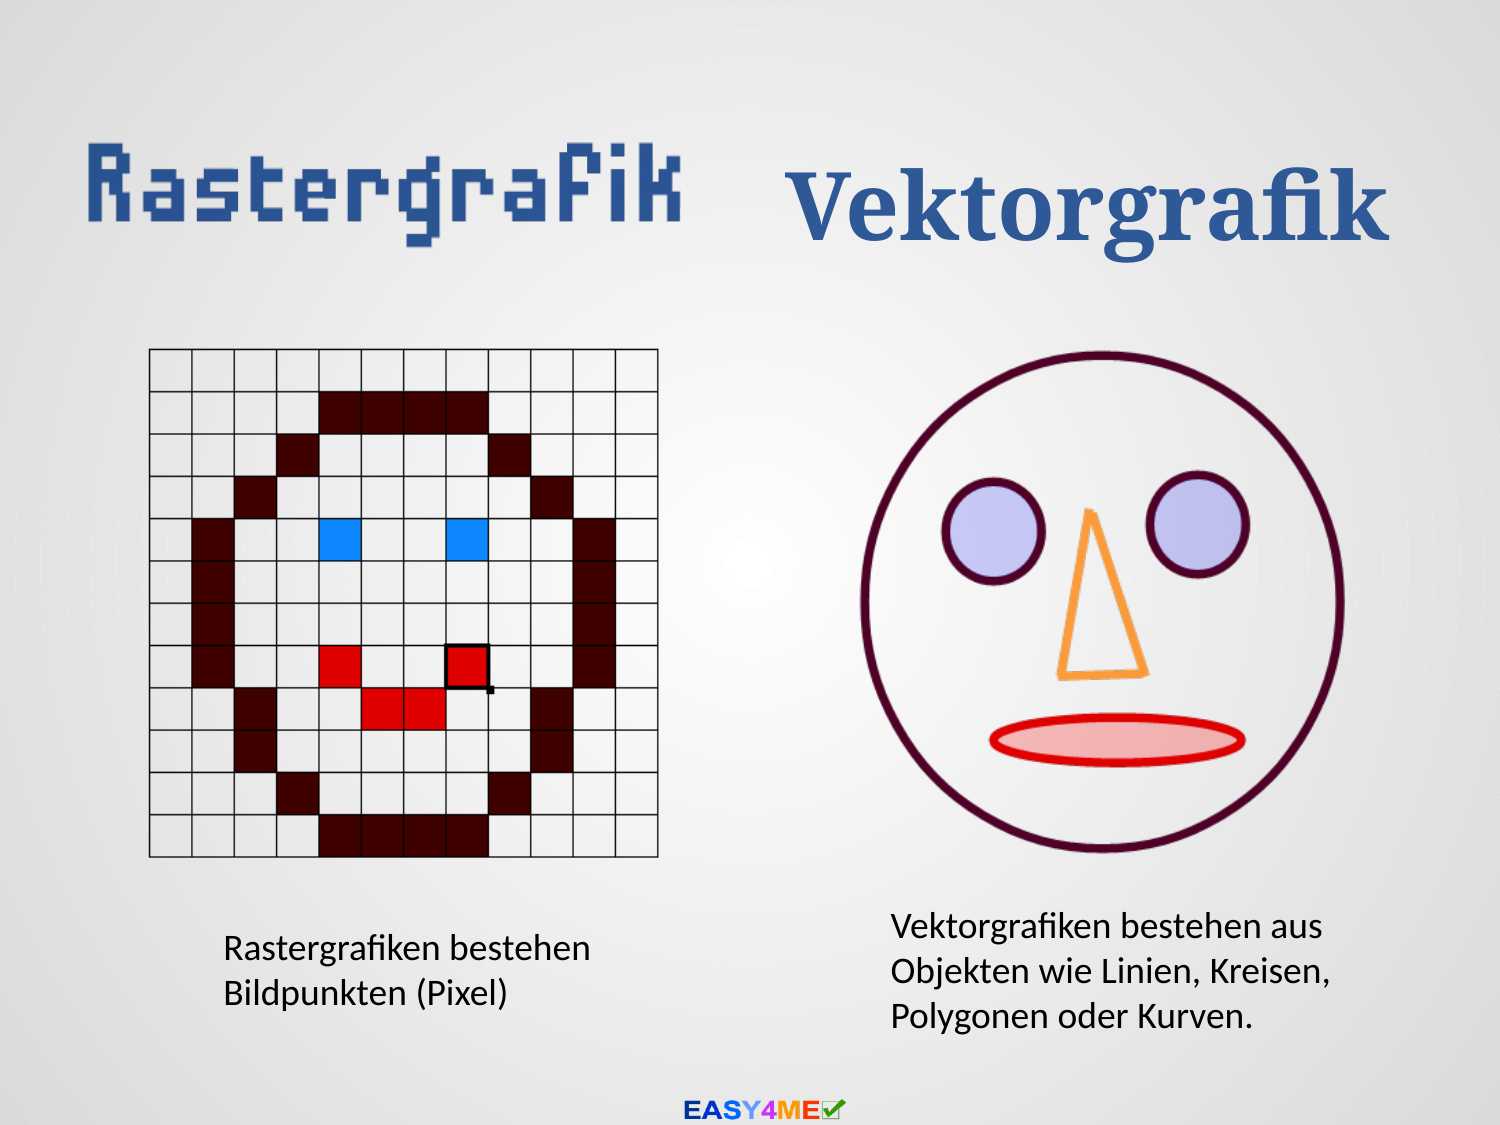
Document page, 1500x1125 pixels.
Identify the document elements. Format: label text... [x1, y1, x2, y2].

picture [679, 1095, 852, 1123]
text_box Rastergrafiken bestehen Bildpunkten (Pixel) [208, 915, 693, 1021]
picture [849, 341, 1360, 870]
picture [59, 89, 722, 268]
picture [111, 341, 694, 870]
text_box Vektorgrafiken bestehen aus Objekten wie Linien, Kreisen, Polygonen oder Kurven. [875, 893, 1361, 1043]
title Vektorgrafik [761, 78, 1414, 268]
